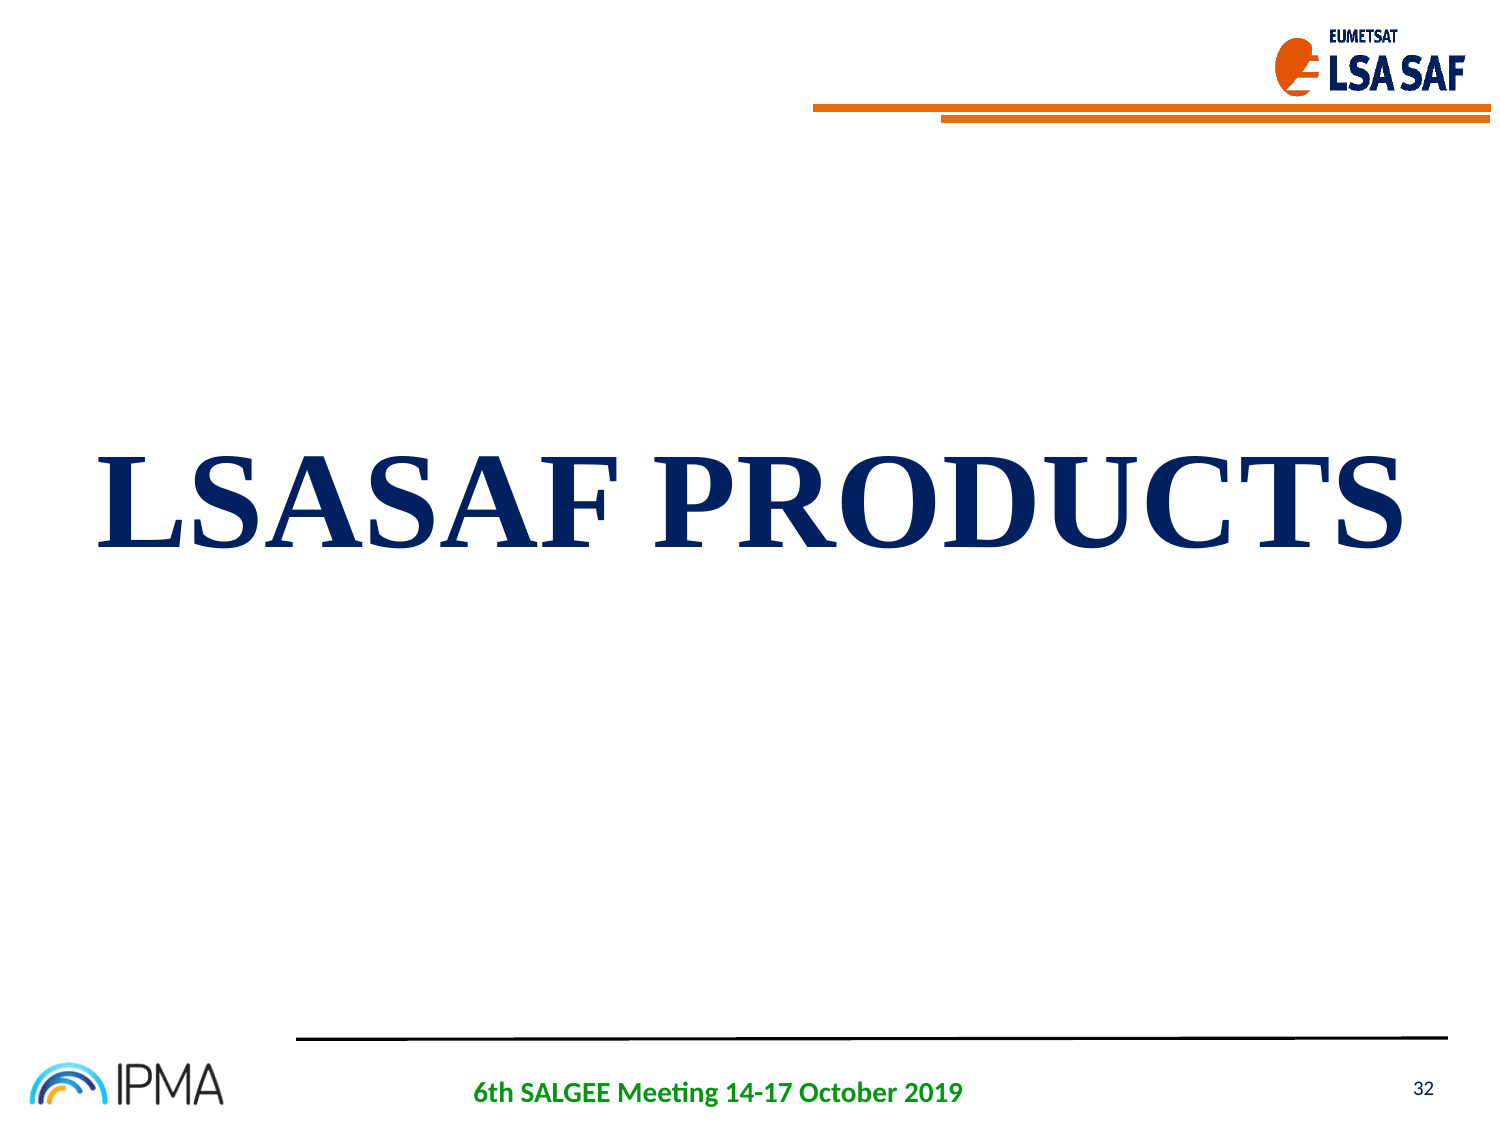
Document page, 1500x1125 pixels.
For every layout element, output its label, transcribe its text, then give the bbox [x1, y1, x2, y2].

picture [14, 1045, 239, 1122]
text_box LSASAF PRODUCTS [68, 403, 1437, 583]
picture [1256, 3, 1486, 104]
